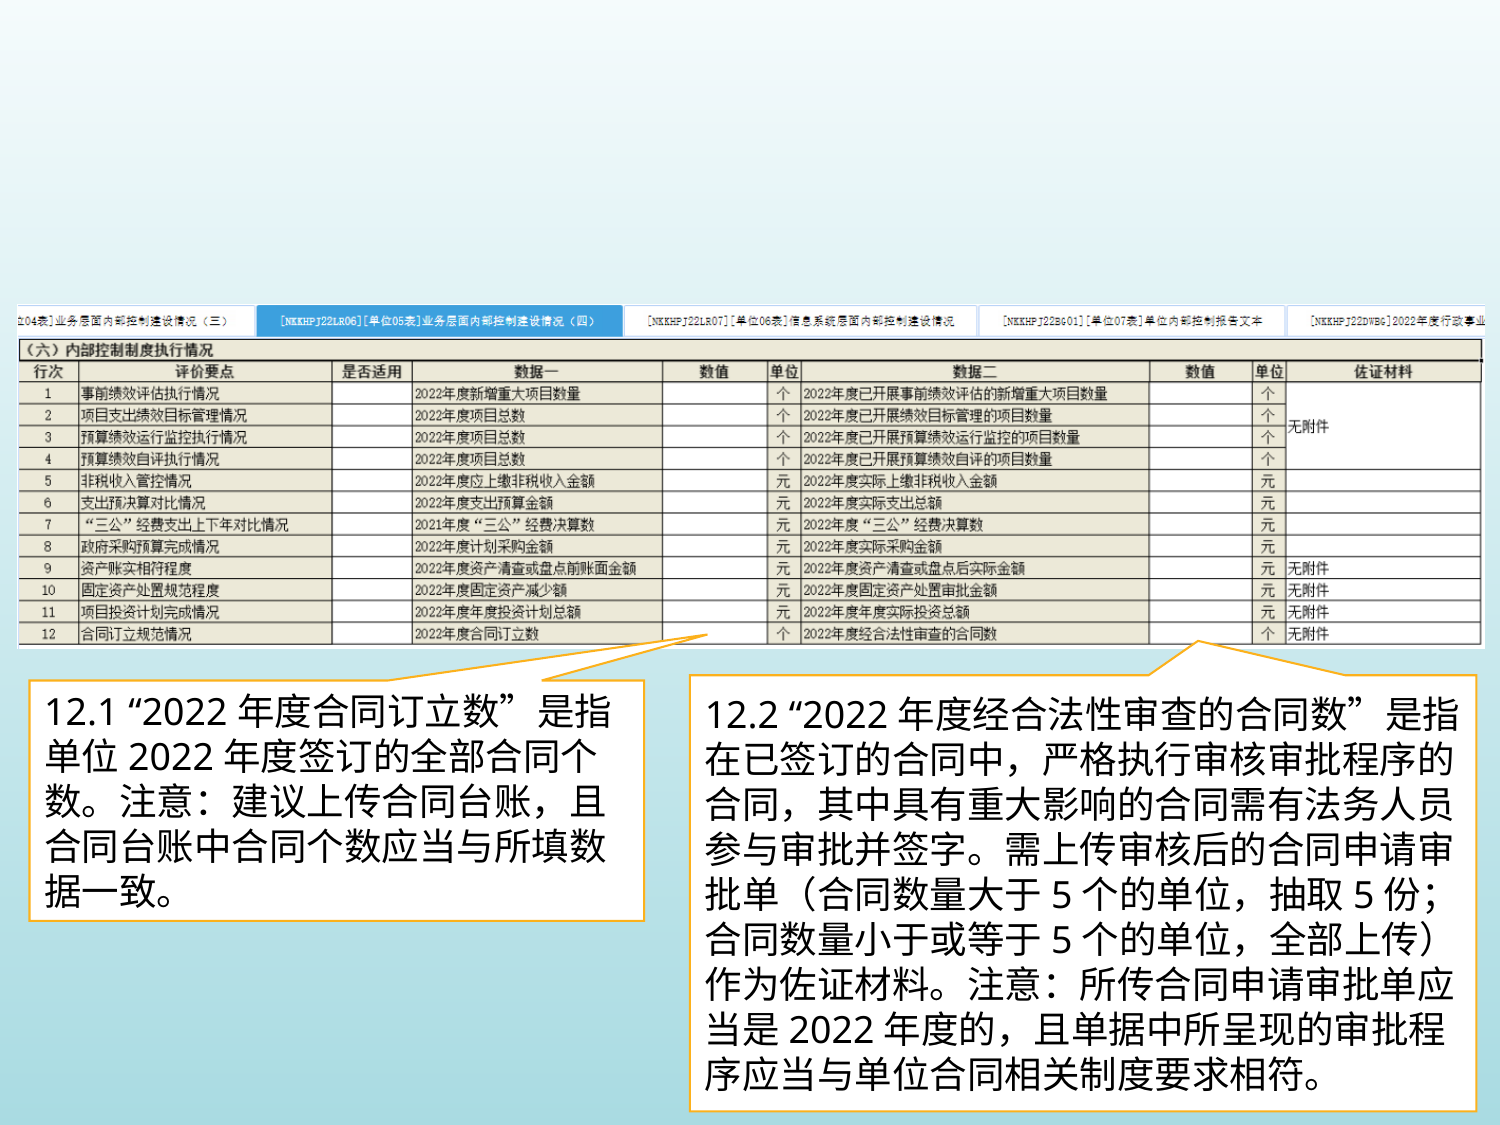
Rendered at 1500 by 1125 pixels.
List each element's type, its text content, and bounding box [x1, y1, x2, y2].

picture [17, 304, 1485, 649]
text_box 12.1 “2022年度合同订立数”是指单位2022年度签订的全部合同个数。注意：建议上传合同台账，且合同台账中合同个数应当与所填数据一致。 [28, 649, 660, 922]
text_box 12.2 “2022年度经合法性审查的合同数”是指在已签订的合同中，严格执行审核审批程序的合同，其中具有重大影响的合同需有法务人员参与审批并签字。需上传审核后的合同申请审批单（合同数量大于5个的单位，抽取5份；合同数量小于或等于5个的单位，全部上传）作为佐证材料。注意：所传合同申请审批单应当是2022年度的，且单据中所呈现的审批程序应当与单位合同相关制度要求相符。 [688, 649, 1478, 1113]
